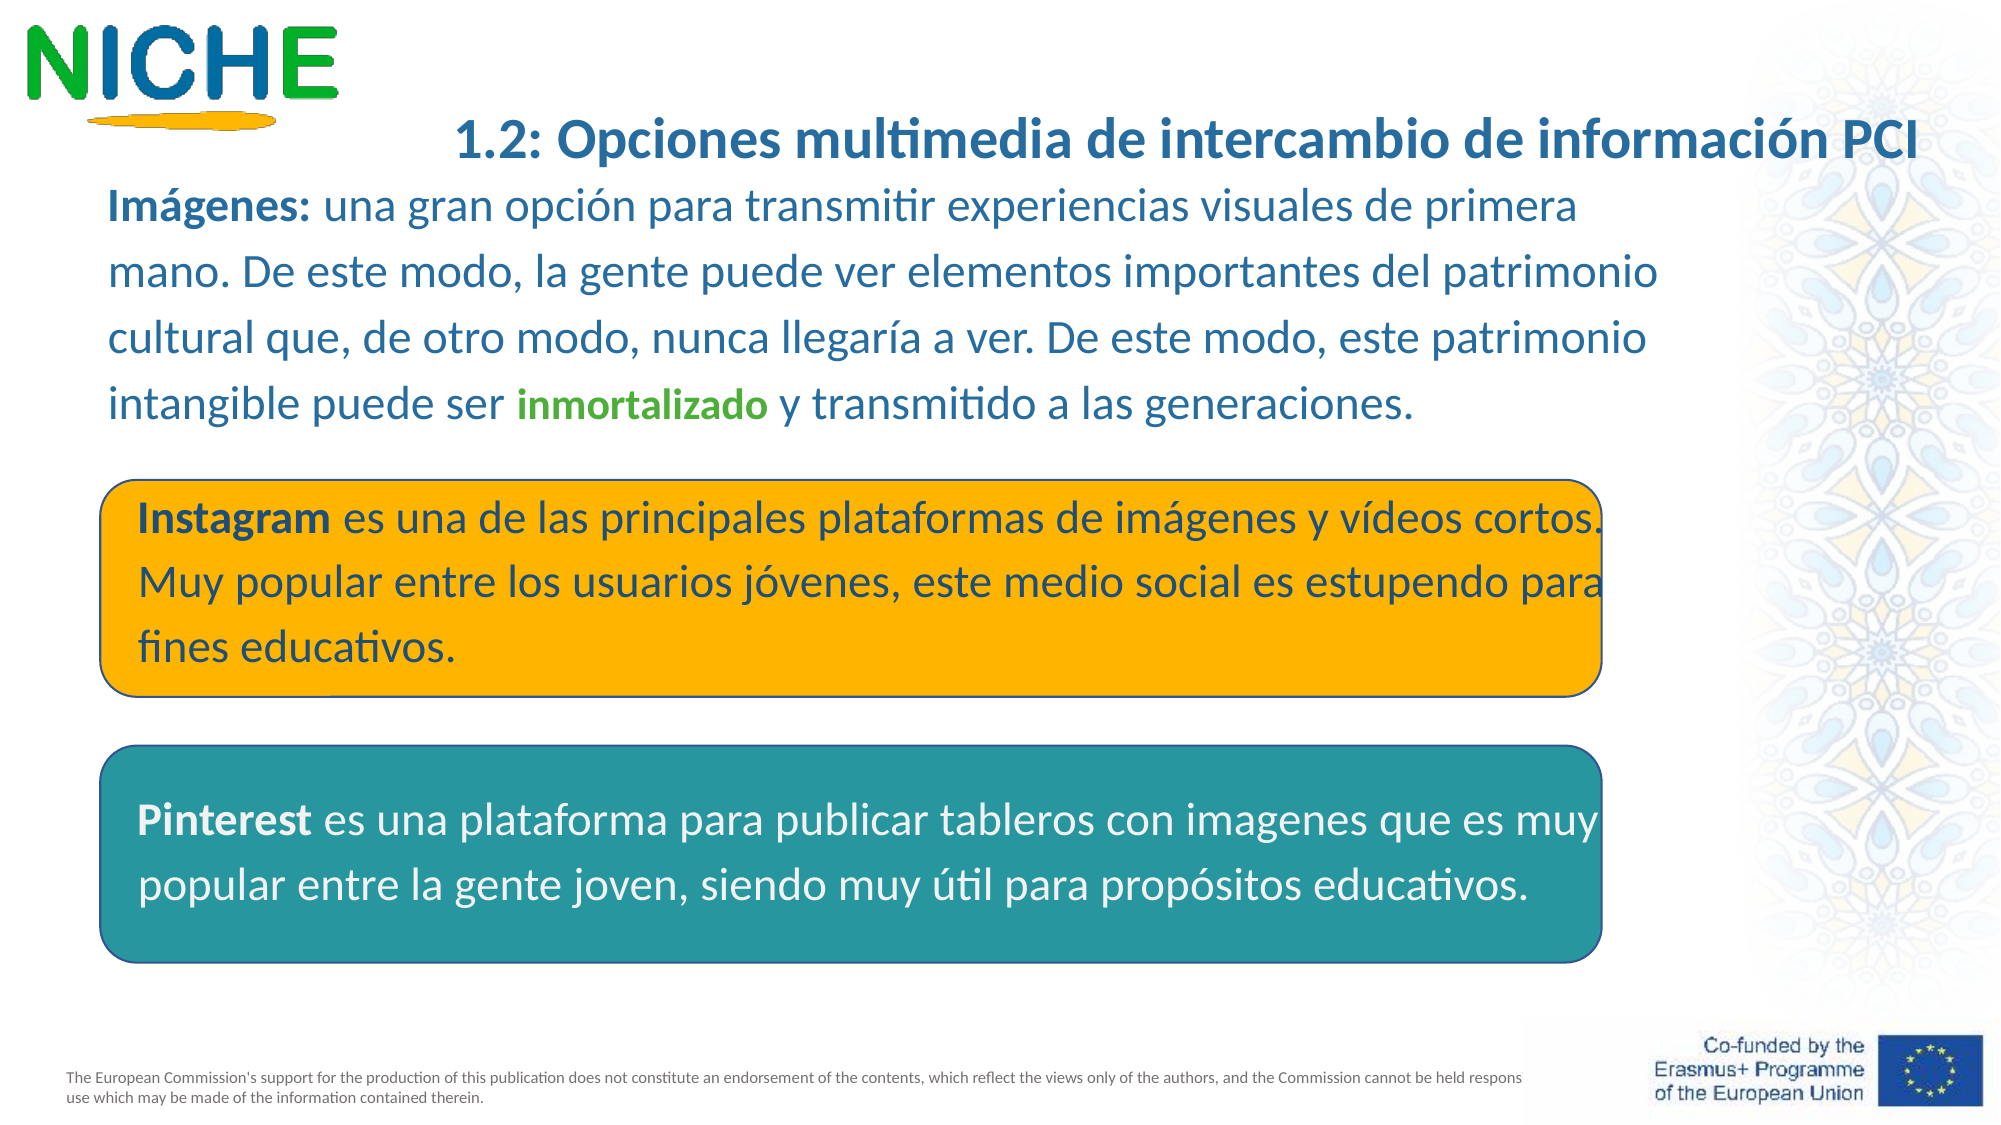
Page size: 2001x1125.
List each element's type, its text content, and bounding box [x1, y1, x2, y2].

text_box [99, 481, 123, 696]
text_box Instagram es una de las principales plataformas de imágenes y vídeos cortos. Muy popular entre los usuarios jóvenes, este medio social es estupendo para fines educativos. Pinterest es una plataforma para publicar tableros con imagenes que es muy popular entre la gente joven, siendo muy útil para propósitos educativos. [123, 389, 1625, 917]
picture [0, 0, 365, 145]
text_box 1.2: Opciones multimedia de intercambio de información PCI [388, 82, 1986, 202]
picture [1523, 1018, 1999, 1125]
text_box [99, 747, 1603, 964]
text_box Imágenes: una gran opción para transmitir experiencias visuales de primera mano. De este modo, la gente puede ver elementos importantes del patrimonio cultural que, de otro modo, nunca llegaría a ver. De este modo, este patrimonio intangible puede ser inmortalizado y transmitido a las generaciones. [93, 157, 1709, 437]
